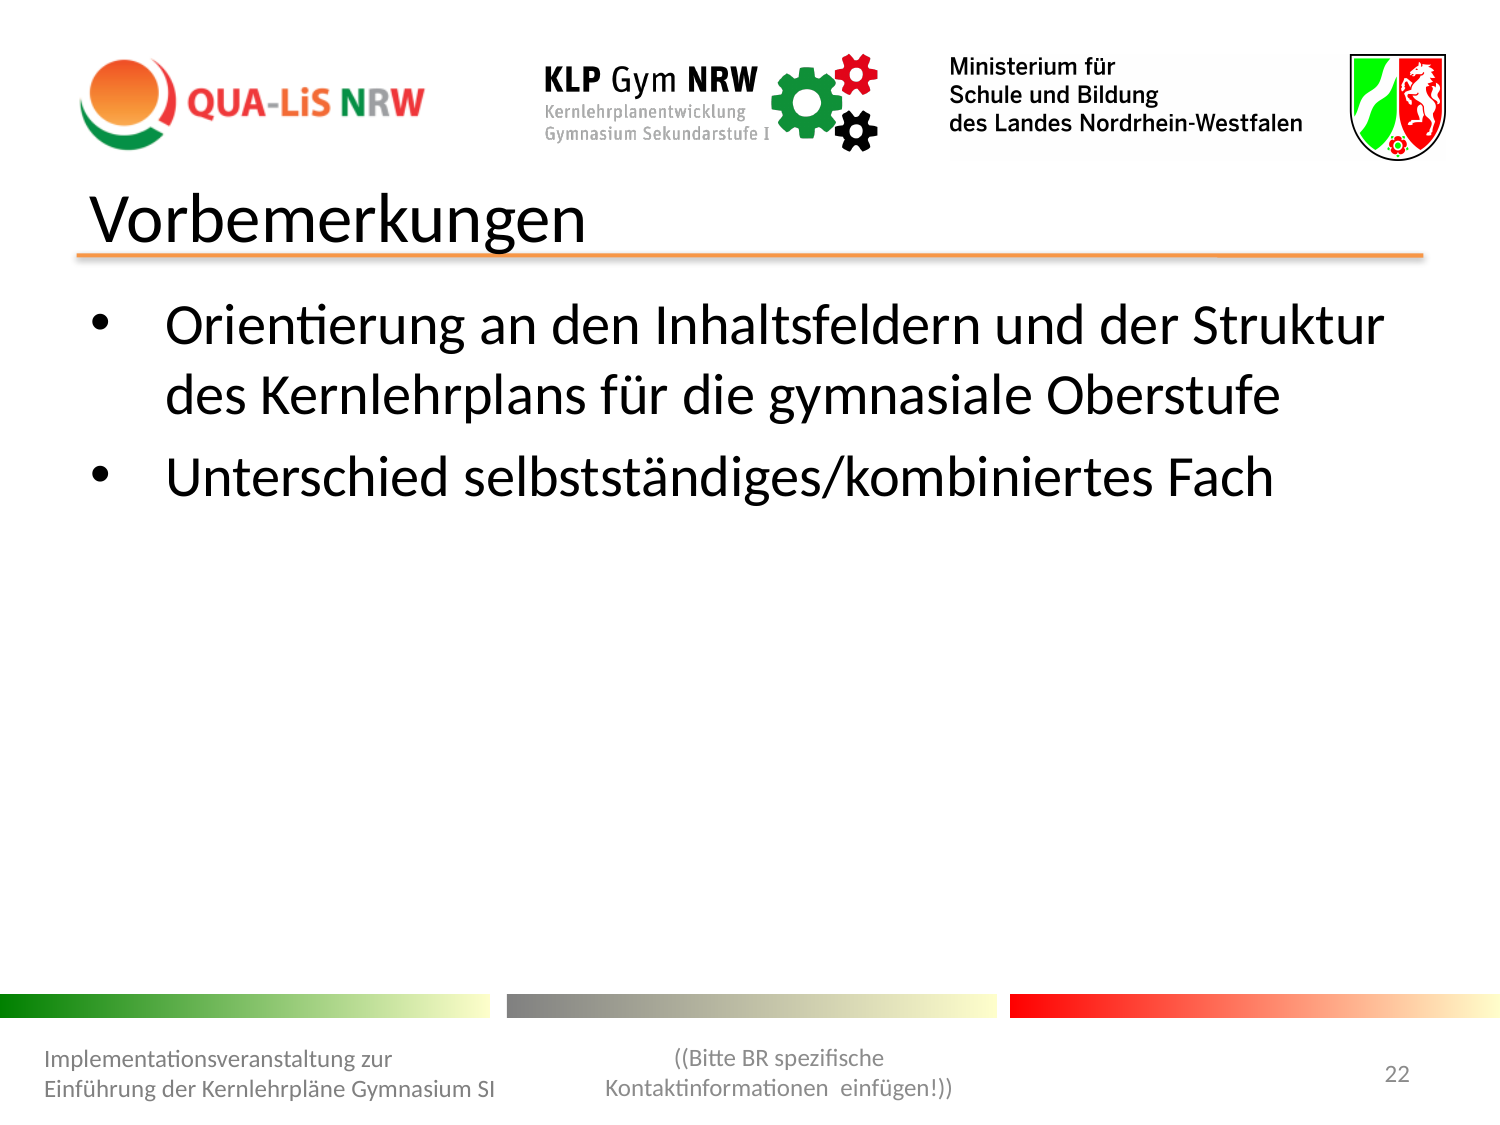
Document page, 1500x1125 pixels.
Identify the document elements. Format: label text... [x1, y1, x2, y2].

text_box Implementationsveranstaltung zur Einführung der Kernlehrpläne Gymnasium SI [29, 1042, 526, 1103]
text_box [1328, 1042, 1425, 1103]
picture [77, 52, 431, 154]
picture [950, 54, 1446, 161]
text_box ((Bitte BR spezifische Kontaktinformationen einfügen!)) [560, 1017, 998, 1125]
text_box Vorbemerkungen [75, 184, 1425, 244]
text_box Orientierung an den Inhaltsfeldern und der Struktur des Kernlehrplans für die gymnasiale Oberstufe Unterschied selbstständiges/kombiniertes Fach [75, 278, 1425, 969]
picture [501, 28, 908, 183]
